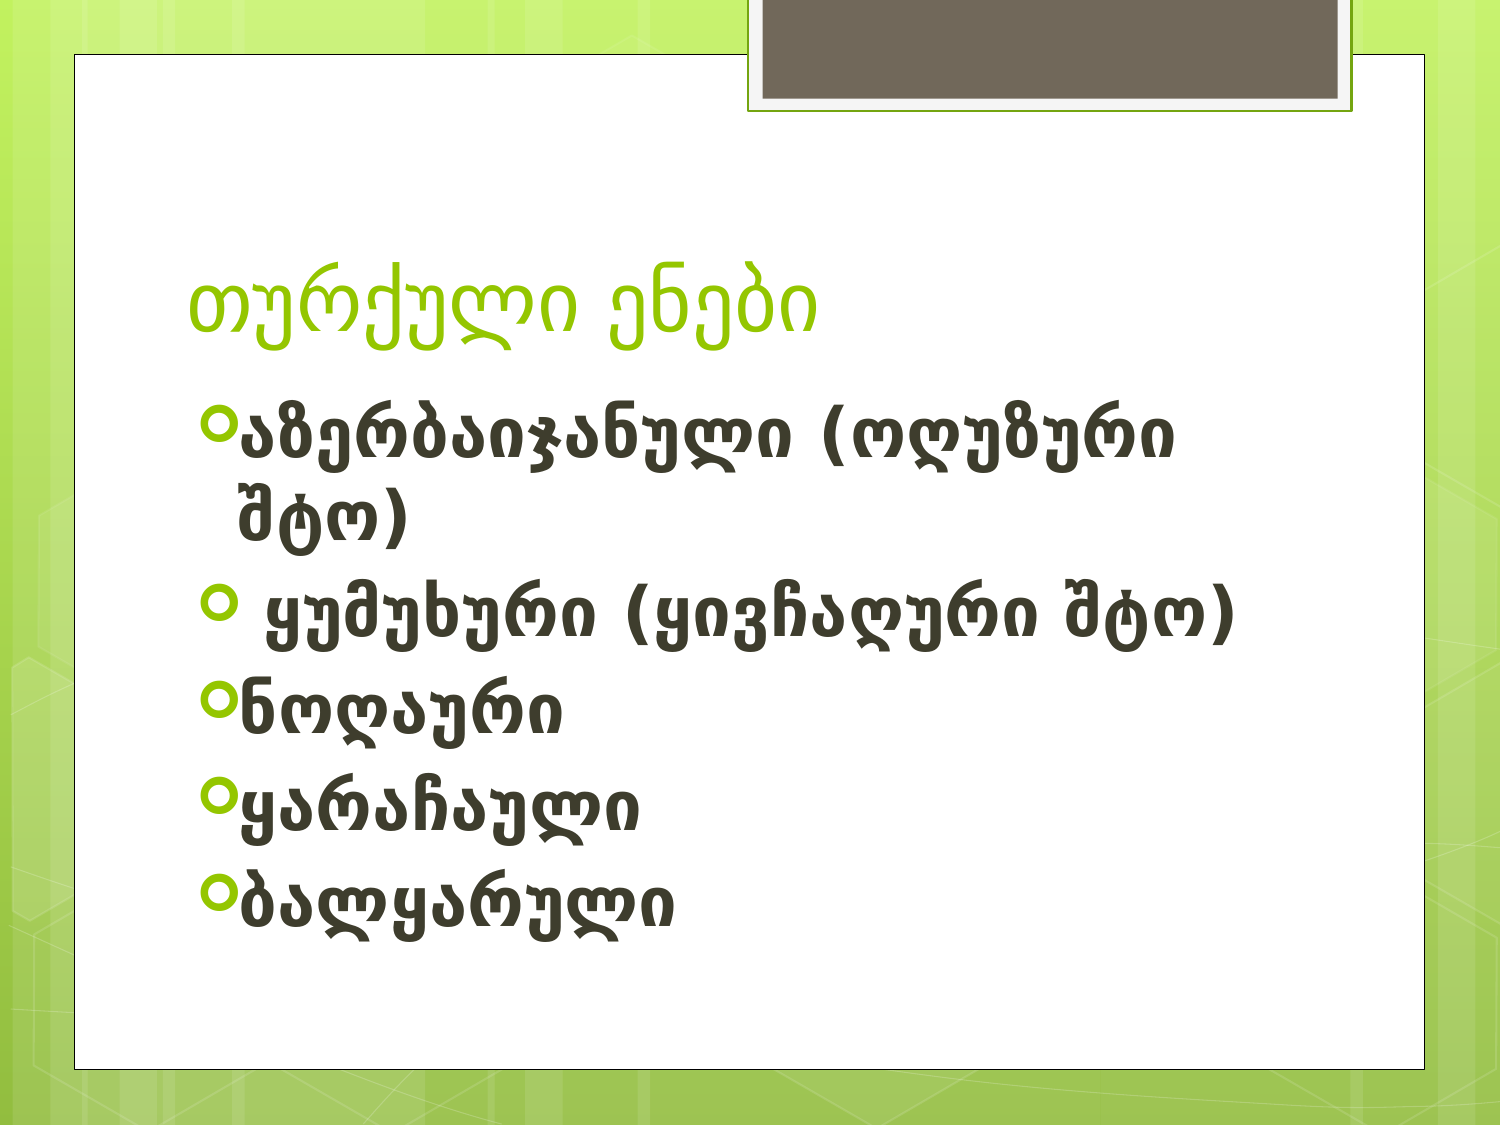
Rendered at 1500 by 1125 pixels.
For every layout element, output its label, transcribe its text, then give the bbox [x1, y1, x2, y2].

title თურქული ენები [171, 168, 1324, 357]
list აზერბაიჯანული (ოღუზური შტო) ყუმუხური (ყივჩაღური შტო) ნოღაური ყარაჩაული ბალყარული [171, 381, 1283, 957]
